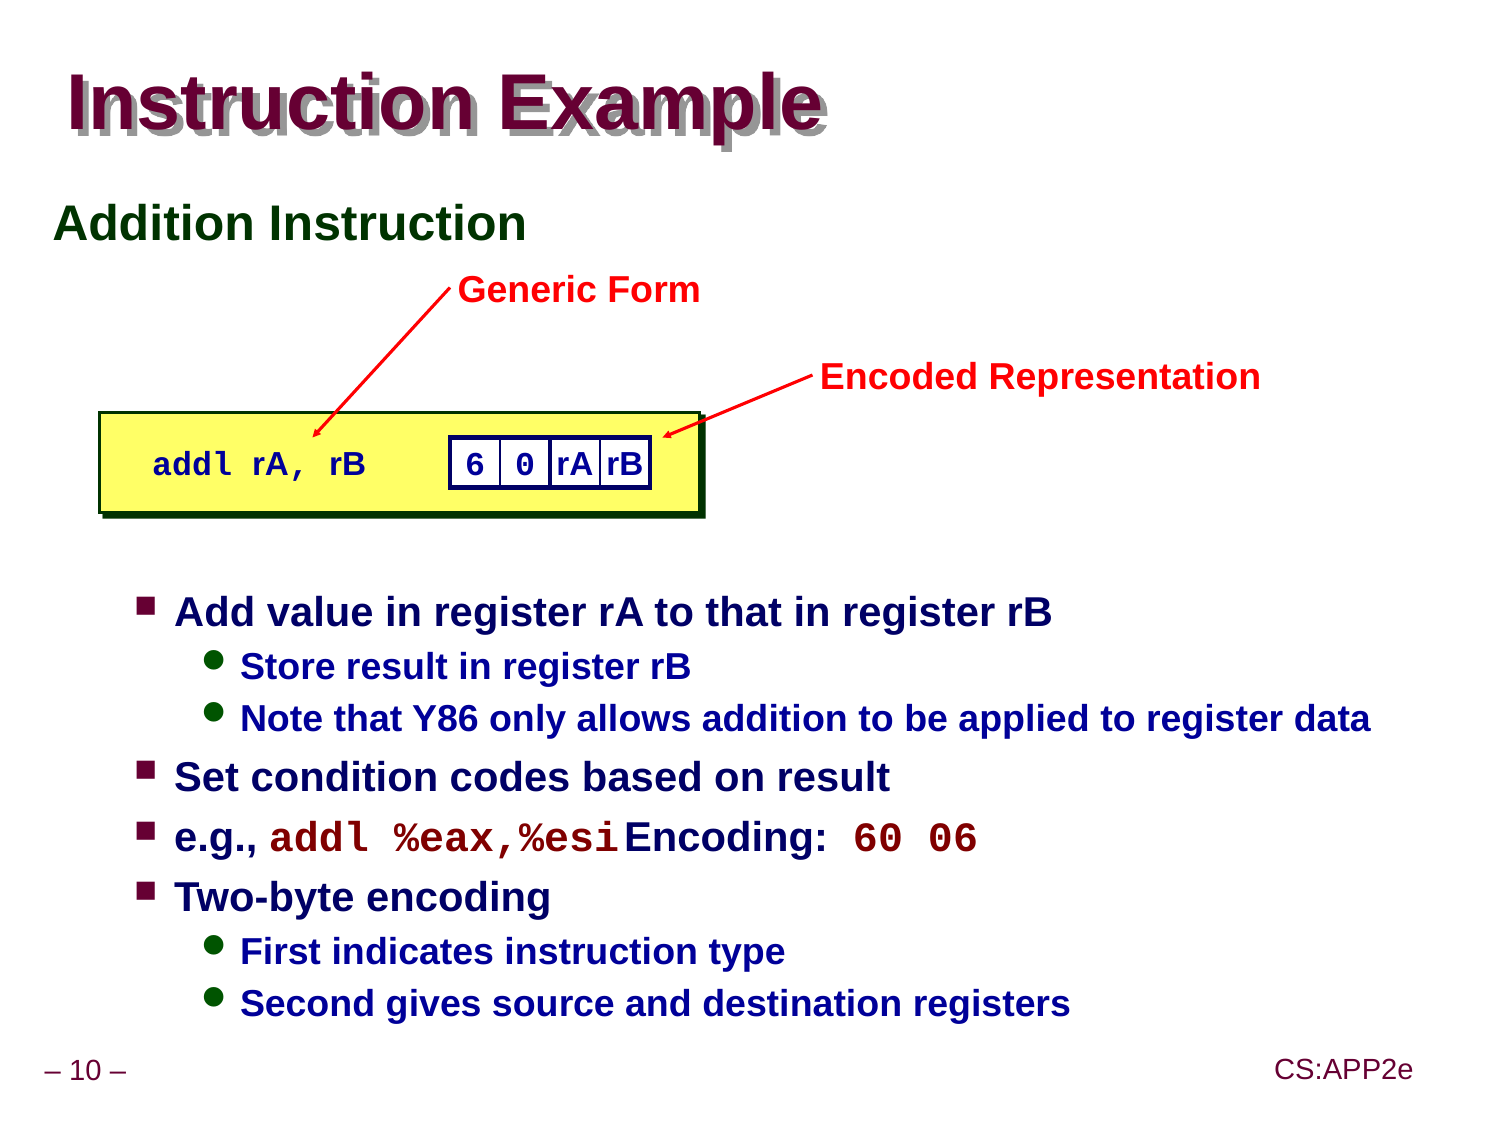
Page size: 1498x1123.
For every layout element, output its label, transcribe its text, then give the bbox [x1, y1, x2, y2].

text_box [137, 437, 651, 488]
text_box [312, 262, 907, 438]
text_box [912, 349, 1270, 438]
title Instruction Example [66, 40, 1495, 169]
list Addition Instruction Add value in register rA to that in register rB Store result in register rB Note that Y86 only allows addition to be applied to register data Set condition codes based on result e.g., addl %eax,%esi Encoding: 60 06 Two-byte encoding First indicates instruction type Second gives source and destination registers [37, 187, 1399, 913]
